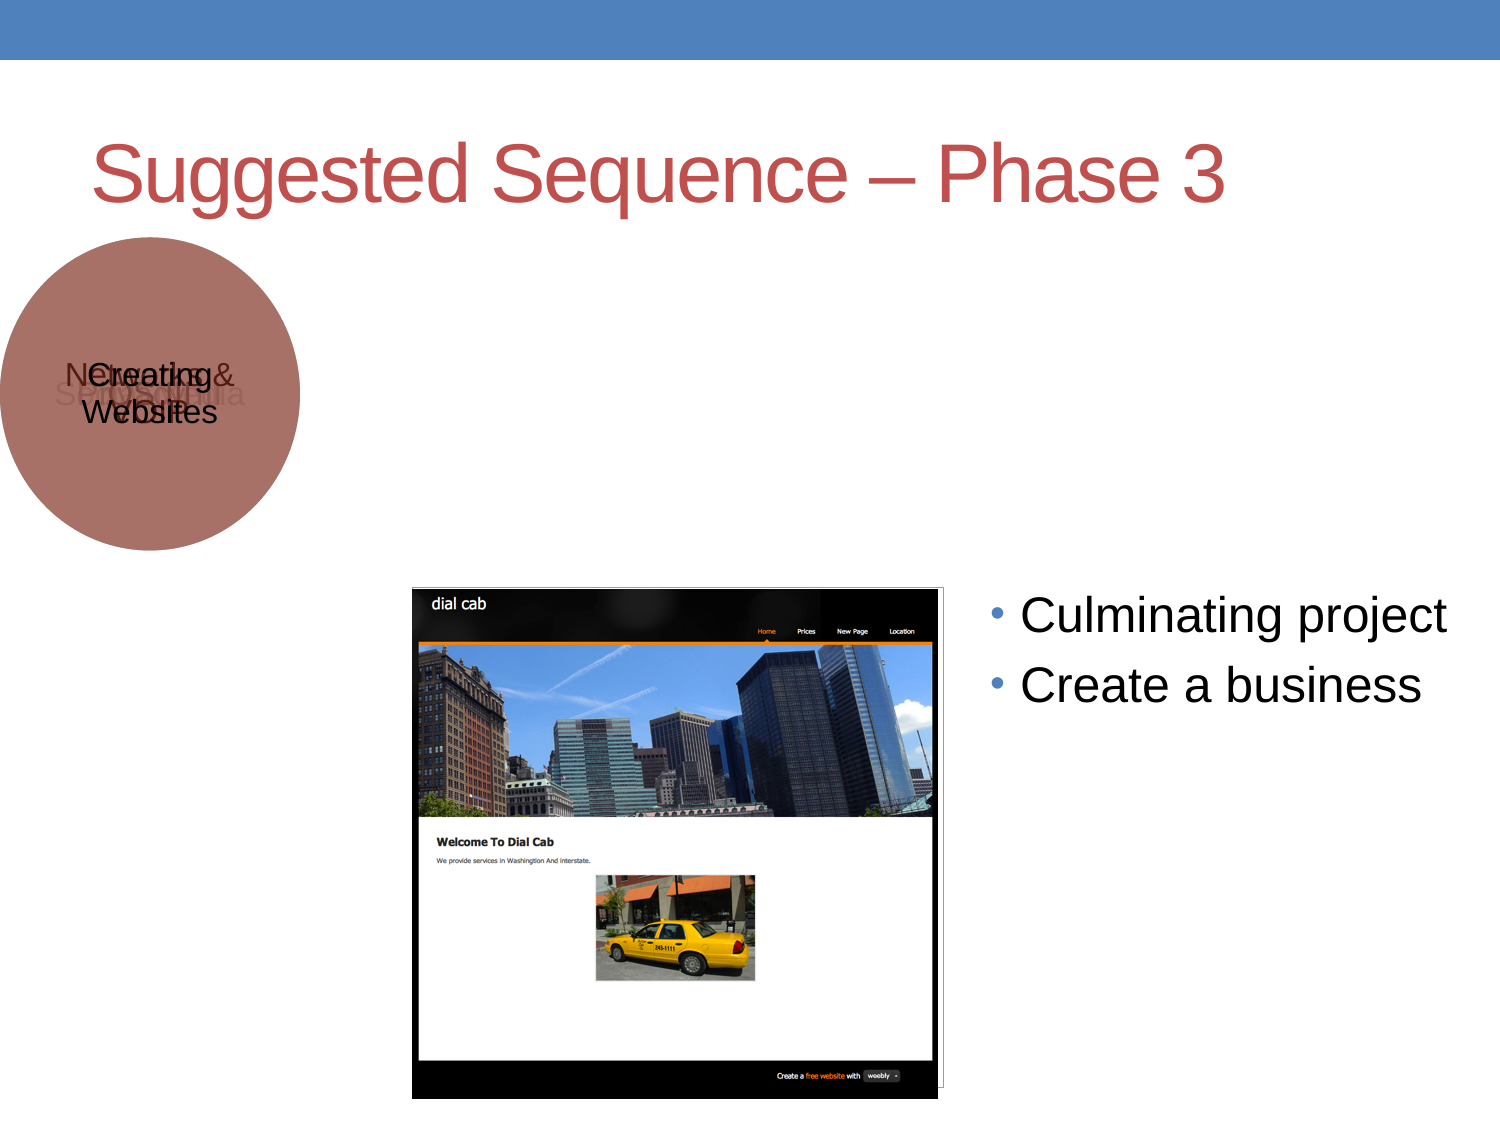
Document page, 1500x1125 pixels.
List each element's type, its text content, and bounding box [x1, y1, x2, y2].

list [0, 237, 1500, 551]
title Suggested Sequence – Phase 3 [75, 87, 1425, 234]
picture [412, 537, 944, 1125]
list Culminating project Create a business [975, 575, 1488, 913]
